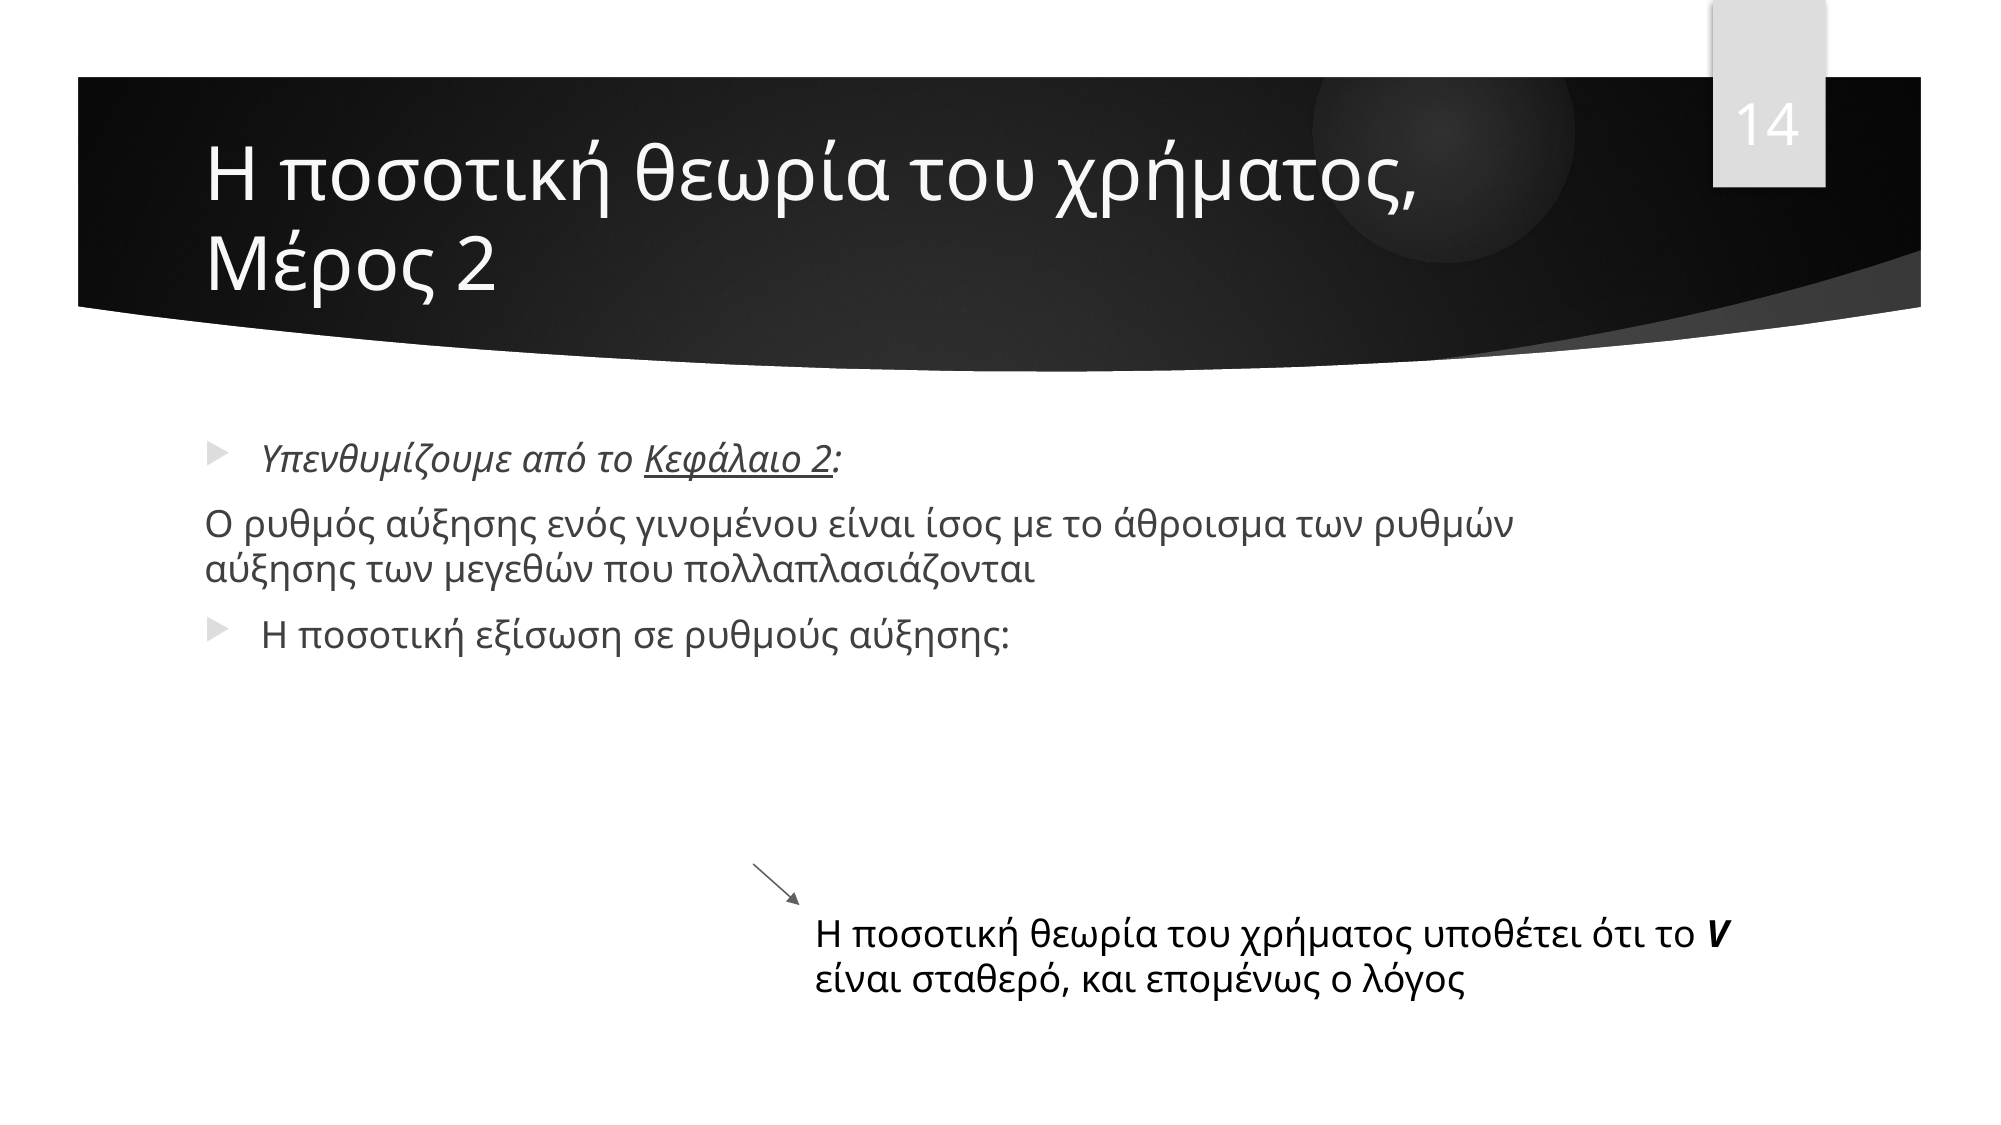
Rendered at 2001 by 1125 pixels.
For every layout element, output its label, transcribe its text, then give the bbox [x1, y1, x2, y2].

title Η ποσοτική θεωρία του χρήματος, Mέρος 2 [189, 155, 1627, 275]
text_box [753, 863, 800, 906]
slide_number 14 [1698, 48, 1836, 175]
